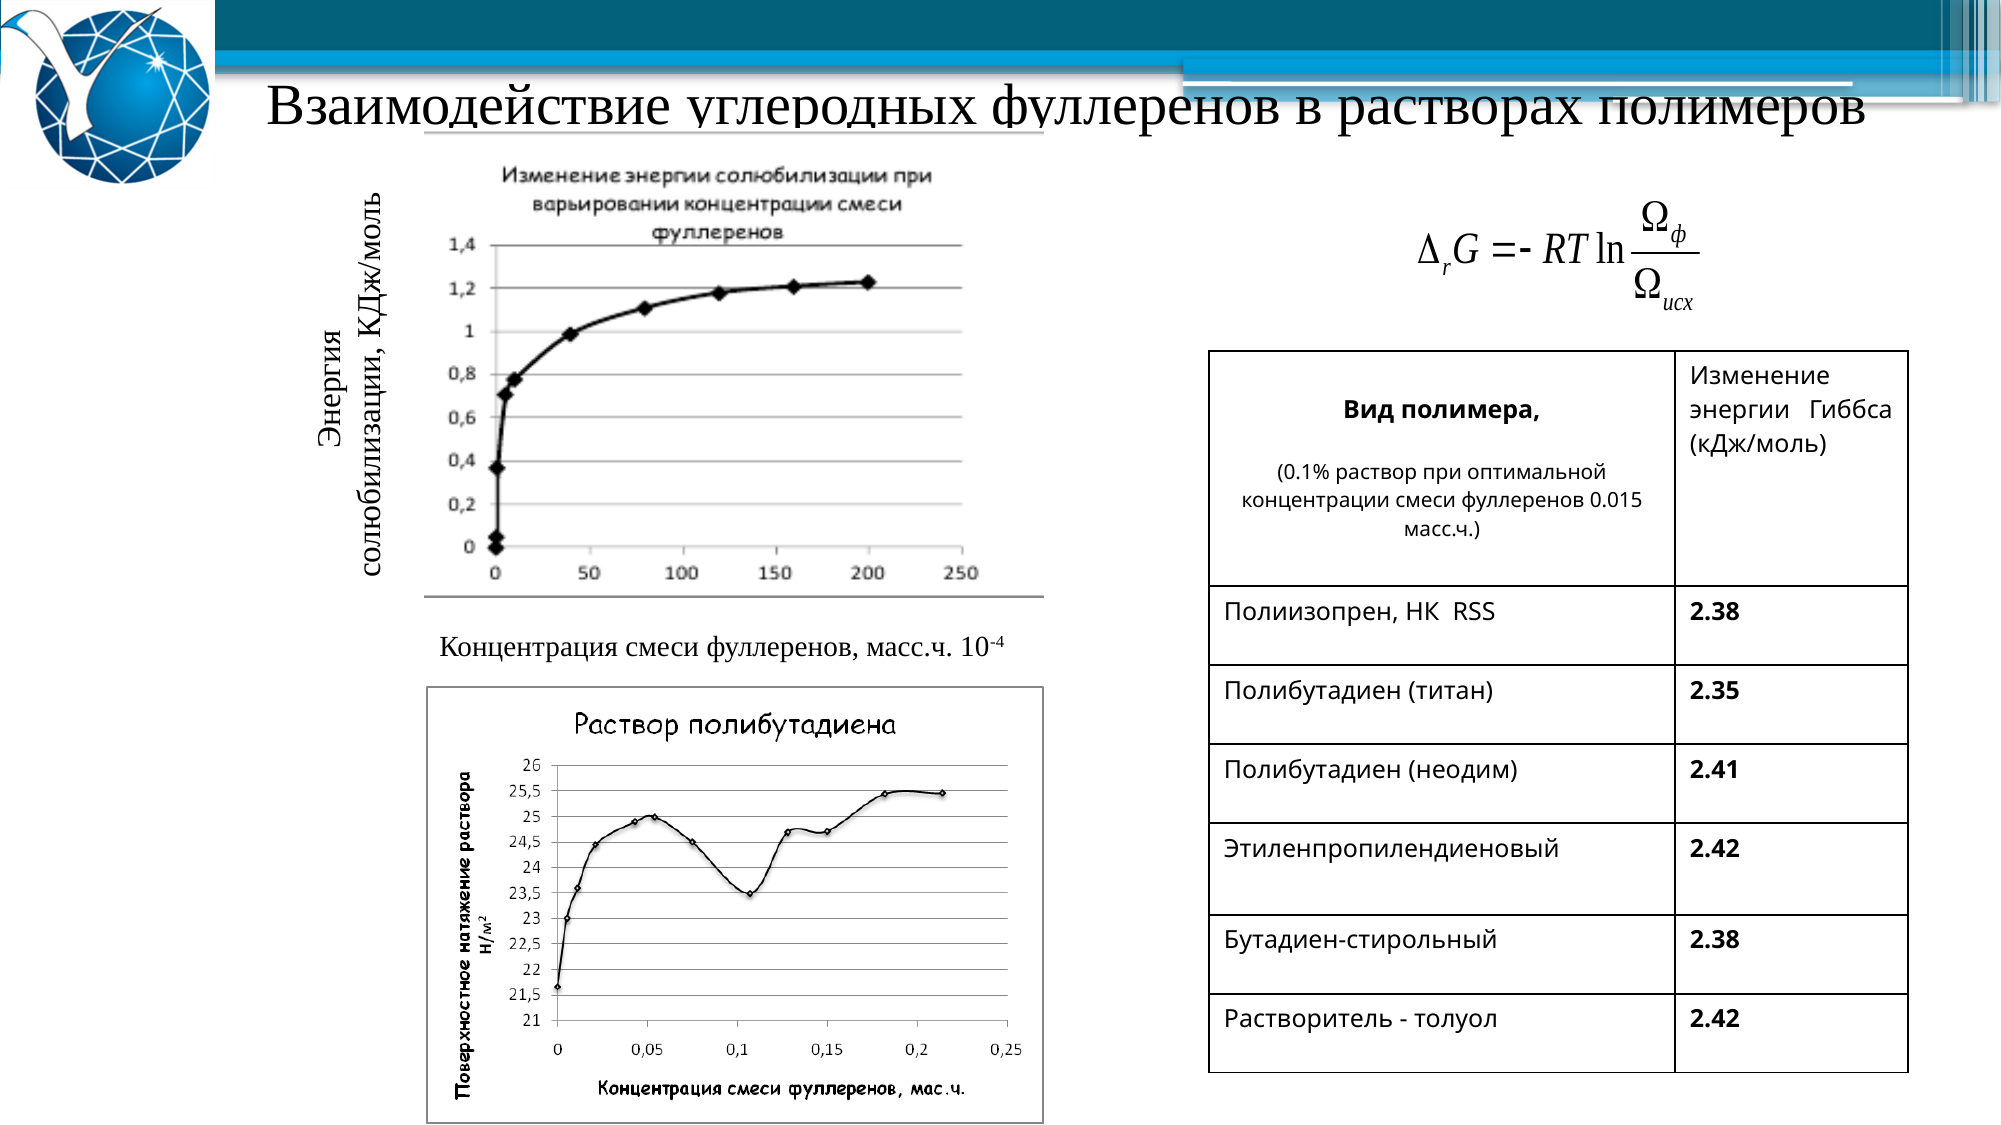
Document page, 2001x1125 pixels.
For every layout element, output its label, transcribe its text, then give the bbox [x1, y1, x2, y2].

text_box Энергия солюбилизации, КДж/моль [299, 143, 395, 628]
table_cell 2.38 [1676, 916, 1907, 993]
text_box Концентрация смеси фуллеренов, масс.ч. 10-4 [424, 620, 1045, 670]
title Взаимодействие углеродных фуллеренов в растворах полимеров [226, 22, 1908, 181]
table_cell 2.42 [1676, 995, 1907, 1072]
table_header Вид полимера, (0.1% раствор при оптимальной концентрации смеси фуллеренов 0.015 масс.ч.) [1210, 352, 1674, 585]
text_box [1411, 189, 1707, 321]
table_cell Бутадиен-стирольный [1210, 916, 1674, 993]
table_cell Этиленпропилендиеновый [1210, 824, 1674, 914]
picture [0, 0, 216, 190]
table_cell Полибутадиен (титан) [1210, 666, 1674, 743]
table_cell Полиизопрен, НК RSS [1210, 587, 1674, 664]
table_cell 2.41 [1676, 745, 1907, 822]
table_cell Полибутадиен (неодим) [1210, 745, 1674, 822]
table_cell Растворитель - толуол [1210, 995, 1674, 1072]
picture [424, 684, 1046, 1125]
table_cell 2.42 [1676, 824, 1907, 914]
table_cell 2.38 [1676, 587, 1907, 664]
picture [424, 128, 1044, 599]
table_cell 2.35 [1676, 666, 1907, 743]
table_header Изменение энергии Гиббса (кДж/моль) [1676, 352, 1907, 585]
